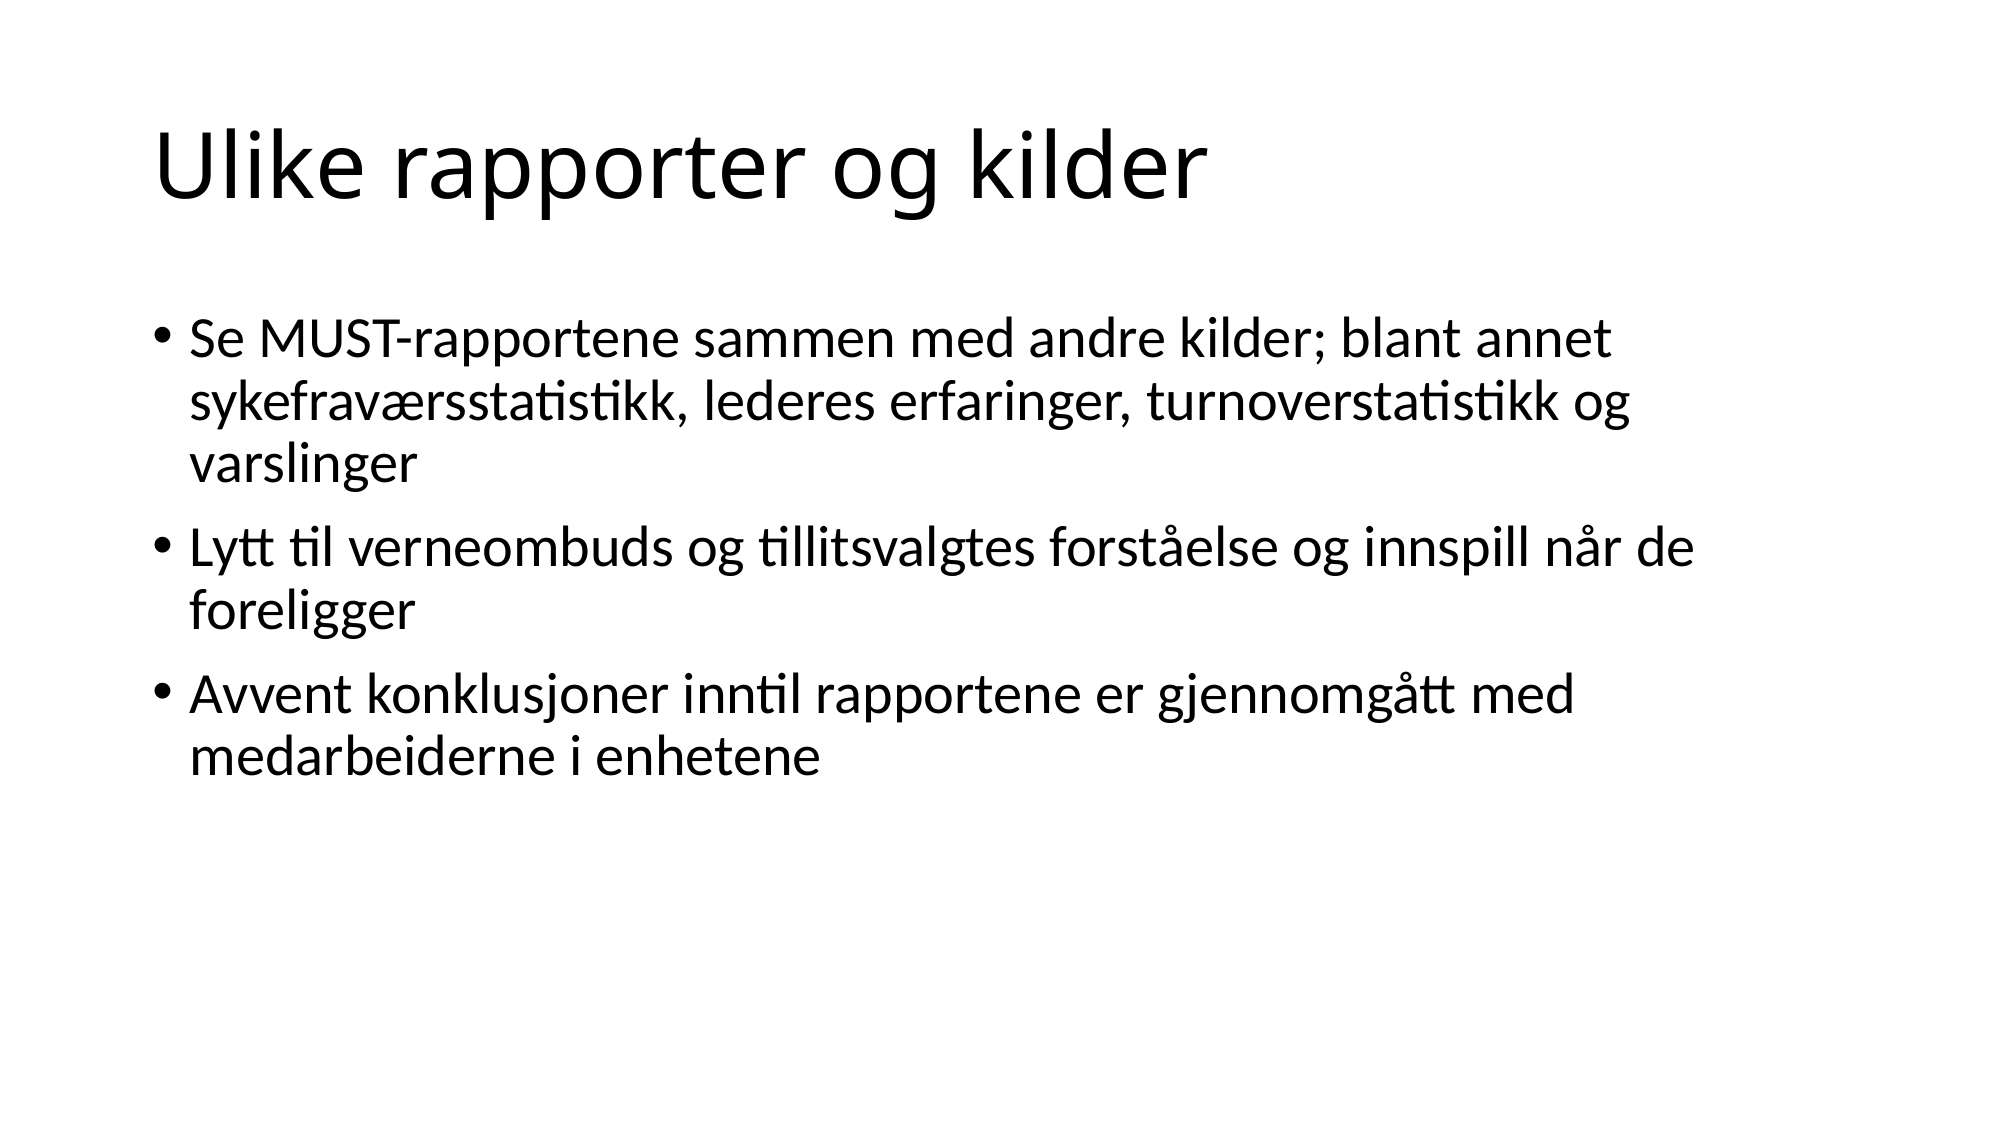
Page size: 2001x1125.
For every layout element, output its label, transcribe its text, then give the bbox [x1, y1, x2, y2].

title Ulike rapporter og kilder [137, 59, 1863, 278]
list Se MUST-rapportene sammen med andre kilder; blant annet sykefraværsstatistikk, lederes erfaringer, turnoverstatistikk og varslinger Lytt til verneombuds og tillitsvalgtes forståelse og innspill når de foreligger Avvent konklusjoner inntil rapportene er gjennomgått med medarbeiderne i enhetene [137, 299, 1863, 1014]
